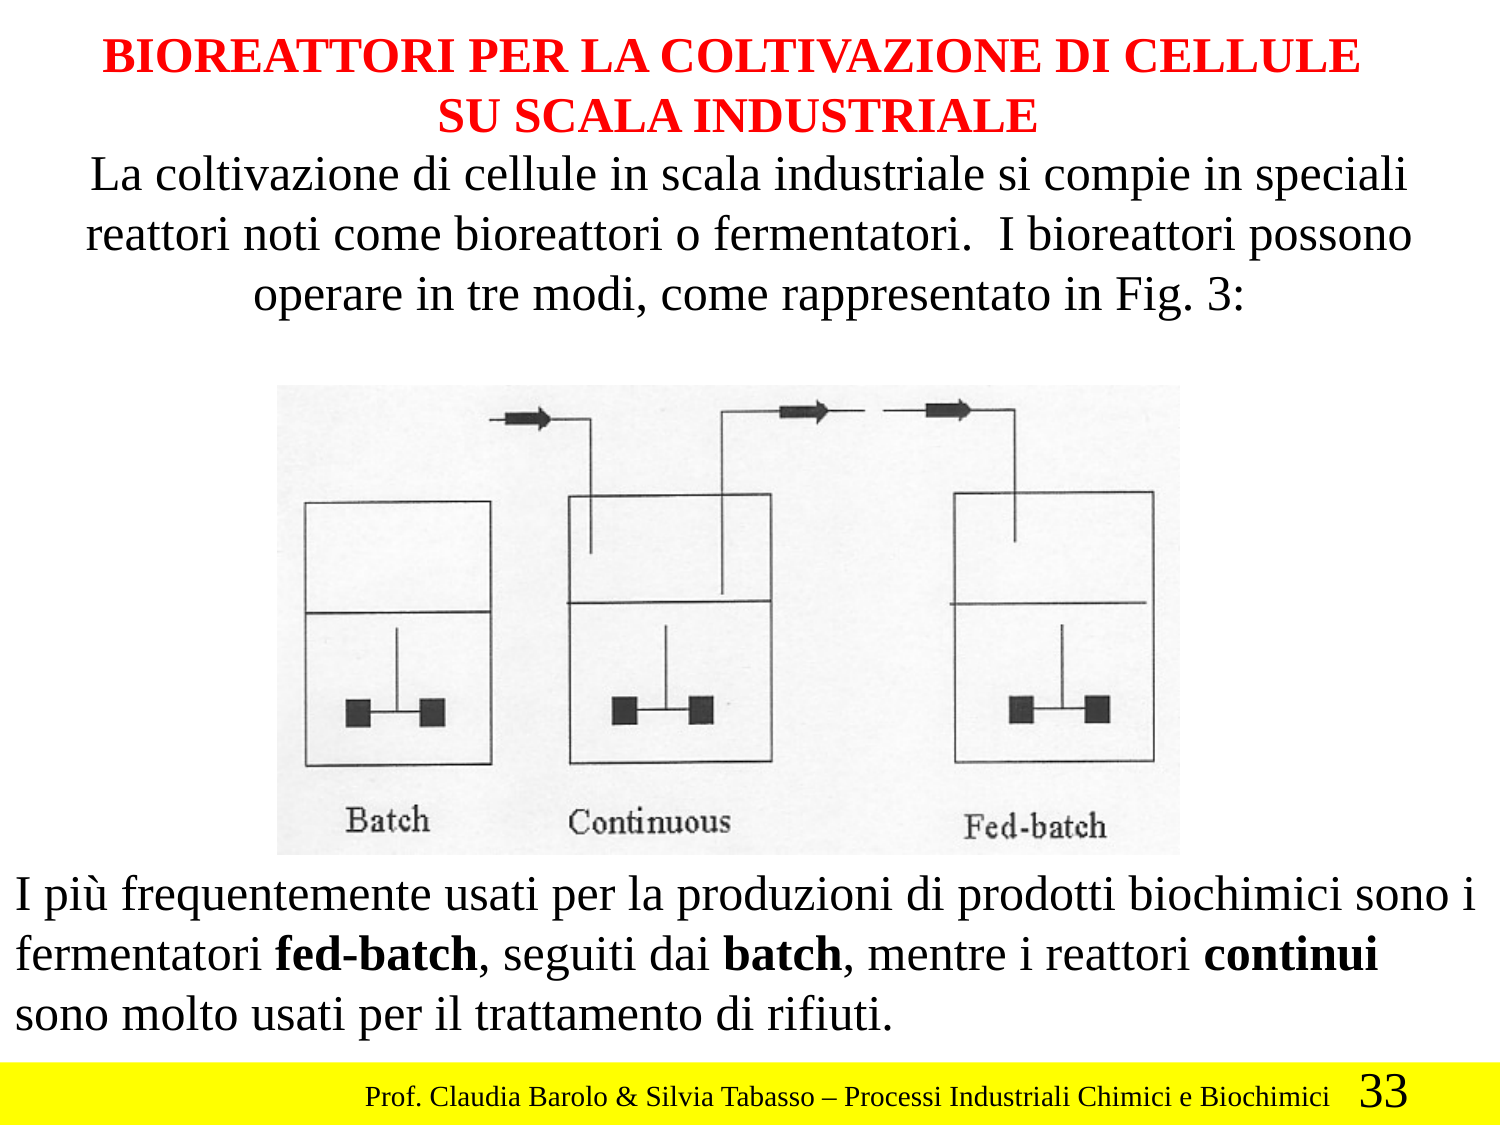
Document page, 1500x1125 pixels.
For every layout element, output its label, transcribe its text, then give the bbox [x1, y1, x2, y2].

text_box BIOREATTORI PER LA COLTIVAZIONE DI CELLULE SU SCALA INDUSTRIALE [87, 15, 1390, 150]
text_box La coltivazione di cellule in scala industriale si compie in speciali reattori noti come bioreattori o fermentatori. I bioreattori possono operare in tre modi, come rappresentato in Fig. 3: I più frequentemente usati per la produzioni di prodotti biochimici sono i fermentatori fed-batch, seguiti dai batch, mentre i reattori continui sono molto usati per il trattamento di rifiuti. [0, 133, 1500, 1048]
text_box 33 [1343, 1049, 1500, 1125]
picture [277, 385, 1180, 855]
